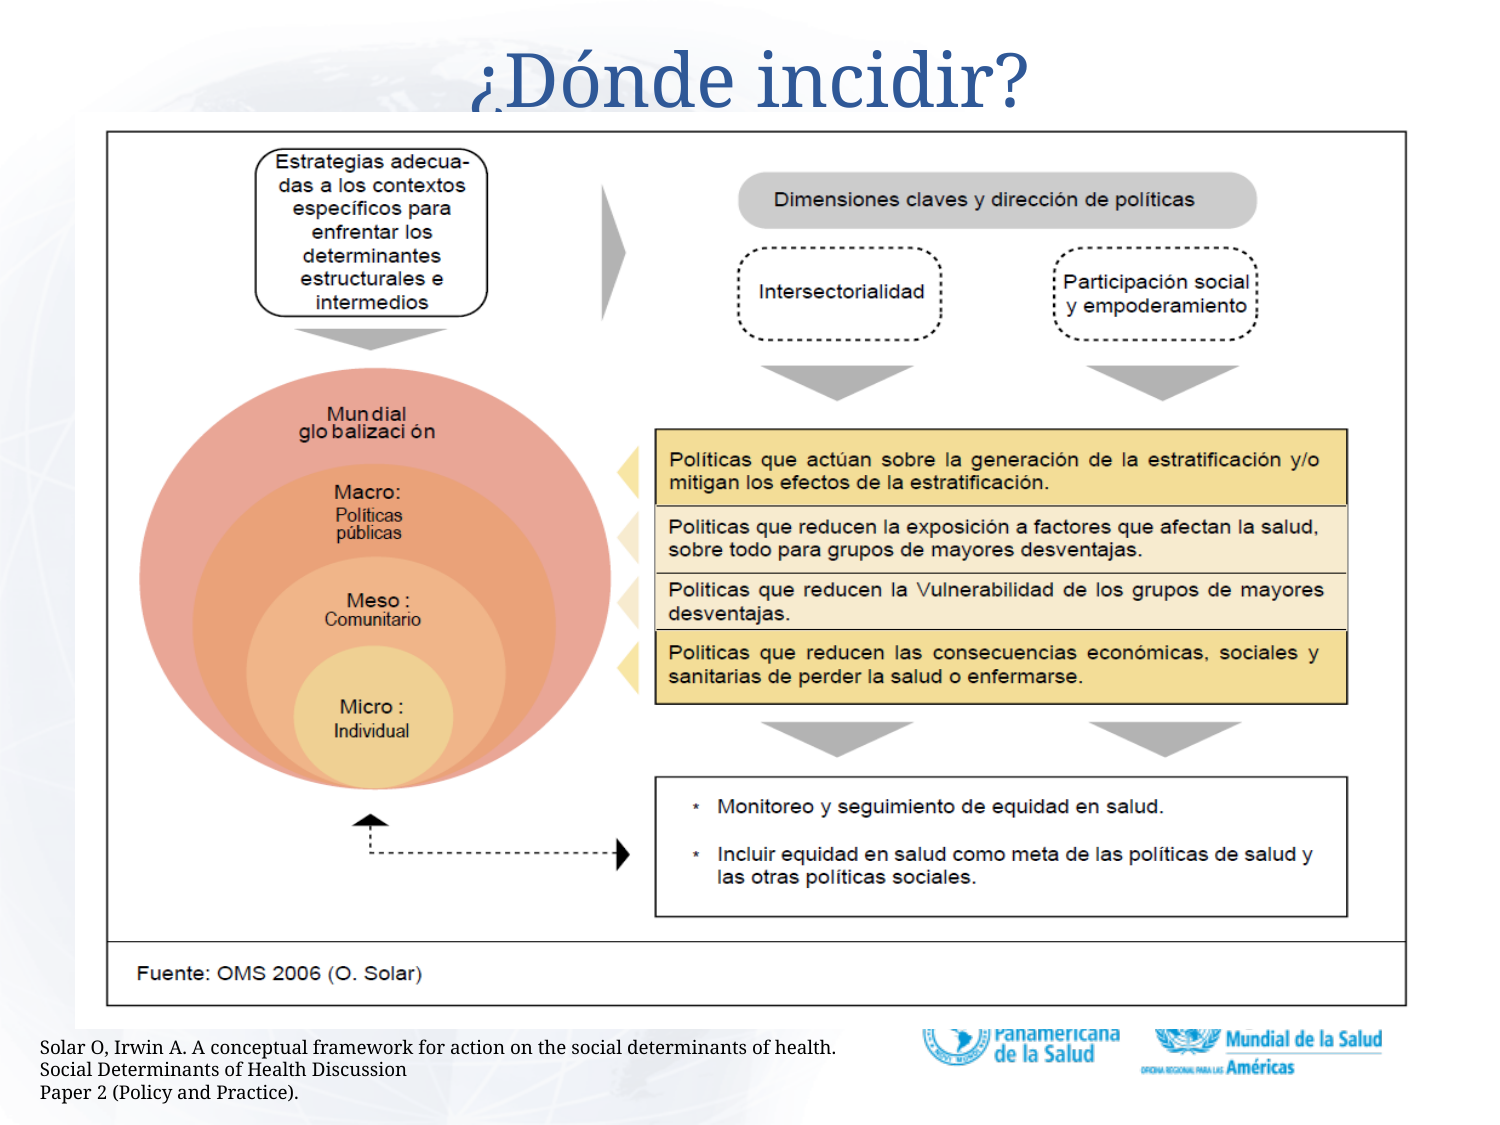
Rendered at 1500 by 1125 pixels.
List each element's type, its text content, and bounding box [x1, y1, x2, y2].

text_box Solar O, Irwin A. A conceptual framework for action on the social determinants of health. Social Determinants of Health Discussion Paper 2 (Policy and Practice). [24, 1028, 900, 1111]
title ¿Dónde incidir? [75, 0, 1425, 112]
picture [0, 0, 1500, 1125]
